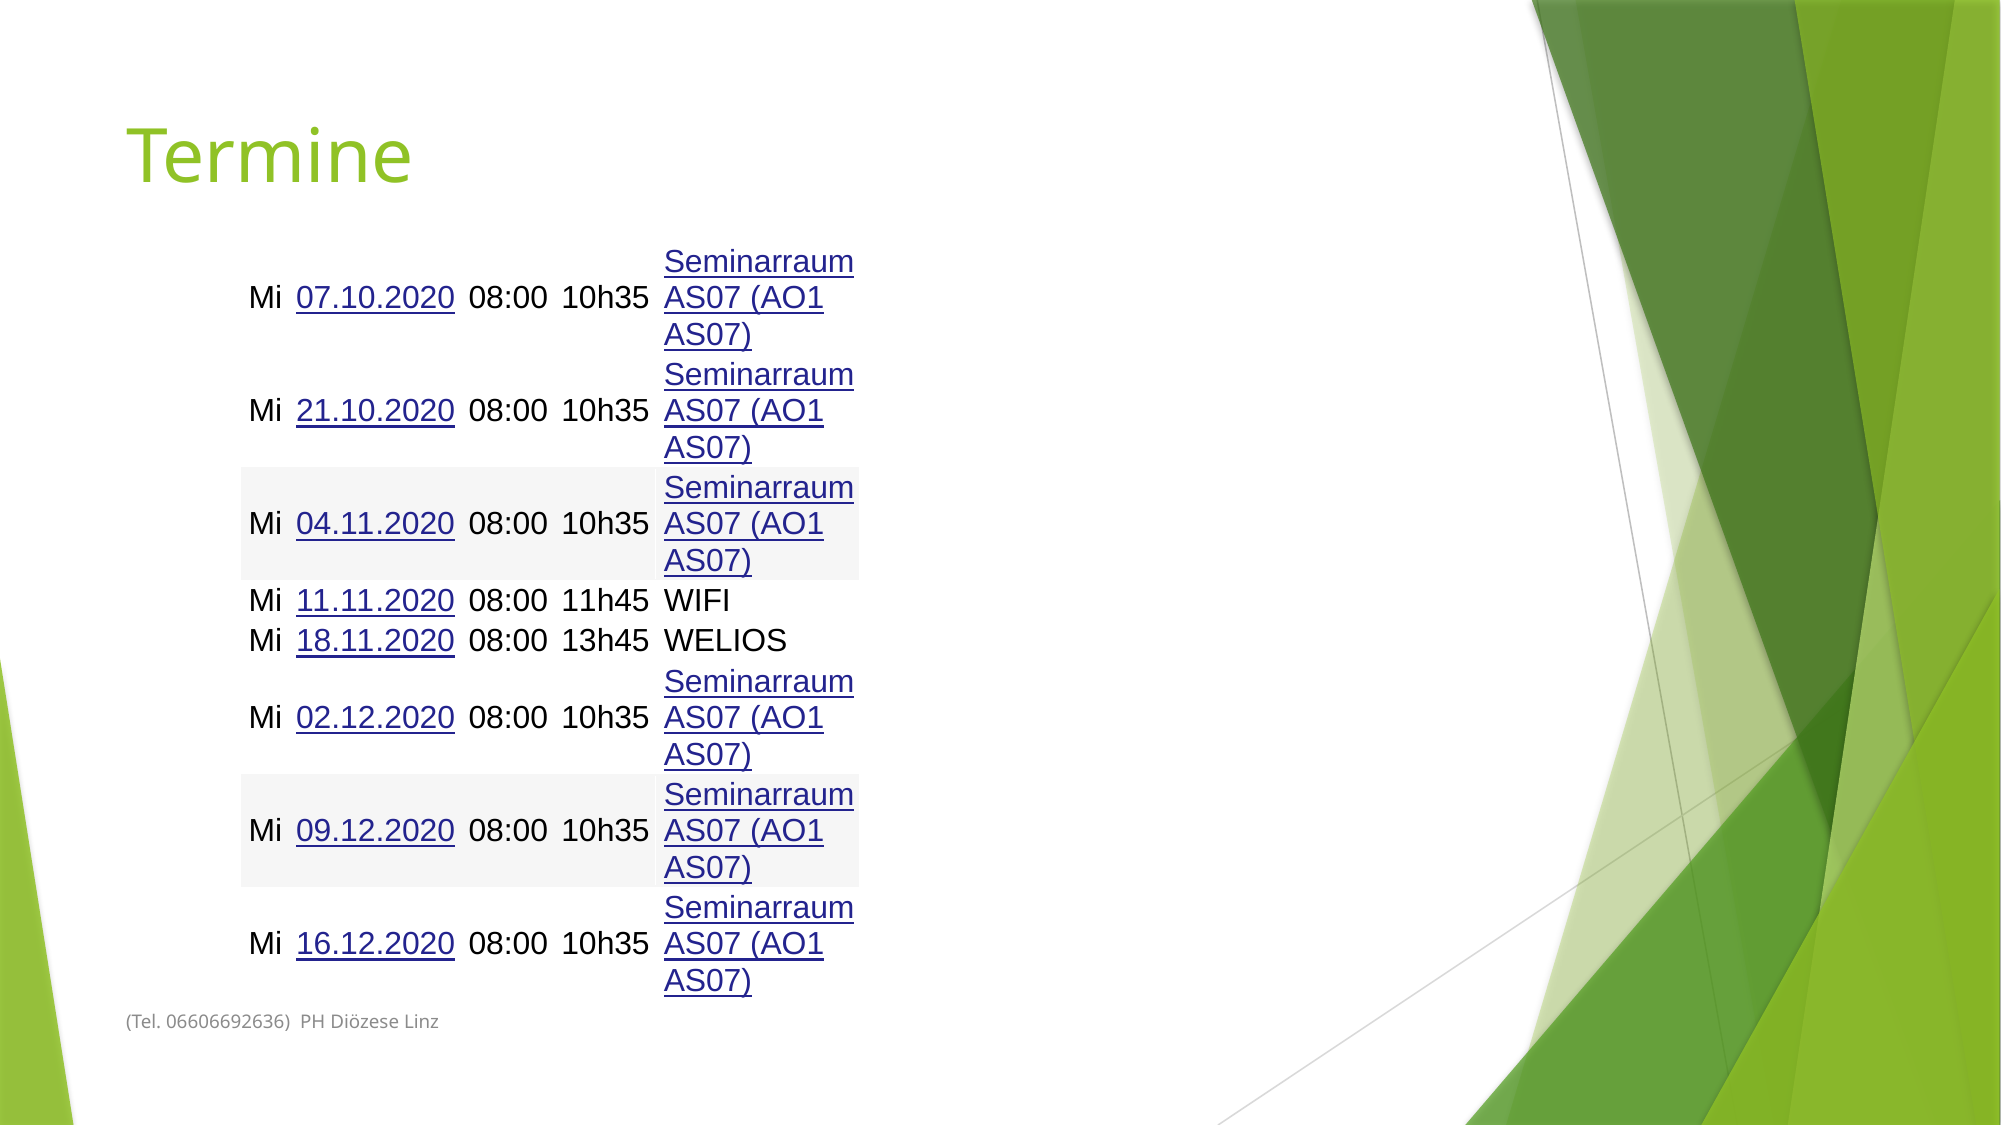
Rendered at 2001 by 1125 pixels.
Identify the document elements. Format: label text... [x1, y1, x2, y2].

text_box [238, 240, 974, 1042]
footer (Tel. 06606692636) PH Diözese Linz [111, 991, 1145, 1051]
title Termine [111, 99, 1522, 317]
